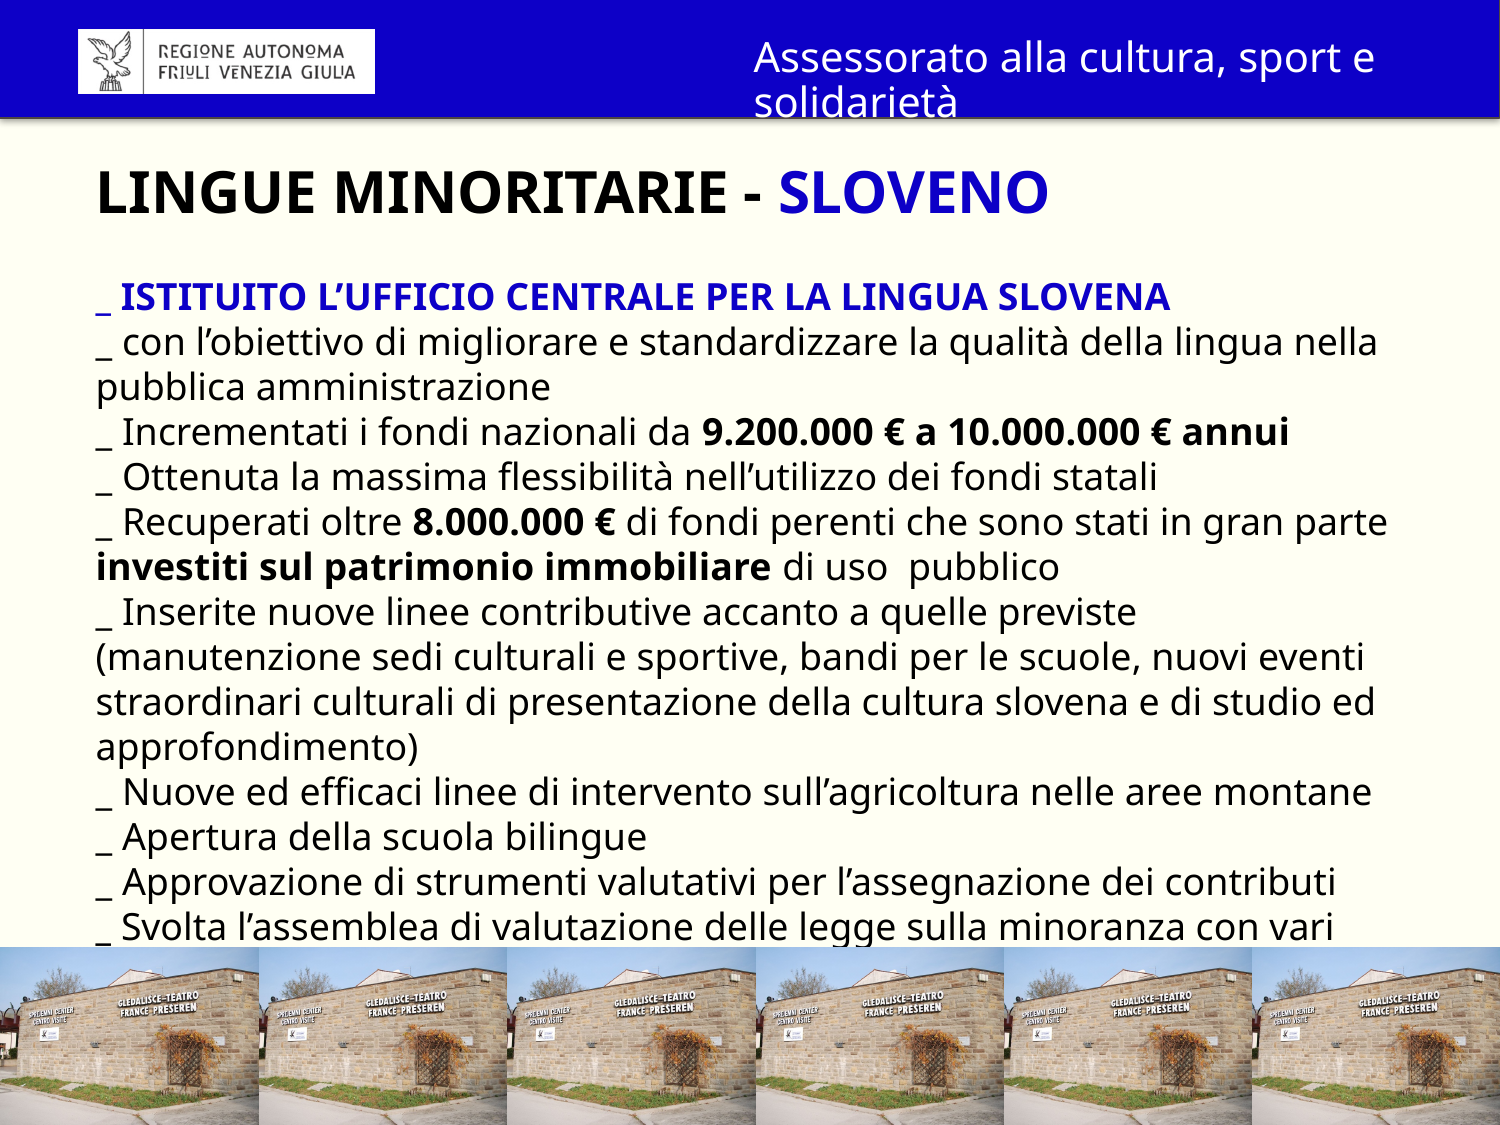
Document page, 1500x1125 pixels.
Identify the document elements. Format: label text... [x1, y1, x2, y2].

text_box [78, 29, 1489, 94]
text_box [0, 0, 1500, 119]
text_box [0, 947, 1500, 1125]
text_box _ ISTITUITO L’UFFICIO CENTRALE PER LA LINGUA SLOVENA _ con l’obiettivo di migliorare e standardizzare la qualità della lingua nella pubblica amministrazione _ Incrementati i fondi nazionali da 9.200.000 € a 10.000.000 € annui _ Ottenuta la massima flessibilità nell’utilizzo dei fondi statali _ Recuperati oltre 8.000.000 € di fondi perenti che sono stati in gran parte investiti sul patrimonio immobiliare di uso pubblico _ Inserite nuove linee contributive accanto a quelle previste (manutenzione sedi culturali e sportive, bandi per le scuole, nuovi eventi straordinari culturali di presentazione della cultura slovena e di studio ed approfondimento) _ Nuove ed efficaci linee di intervento sull’agricoltura nelle aree montane _ Apertura della scuola bilingue _ Approvazione di strumenti valutativi per l’assegnazione dei contributi _ Svolta l’assemblea di valutazione delle legge sulla minoranza con vari approfondimenti [80, 265, 1417, 946]
text_box LINGUE MINORITARIE - SLOVENO [80, 147, 1418, 234]
